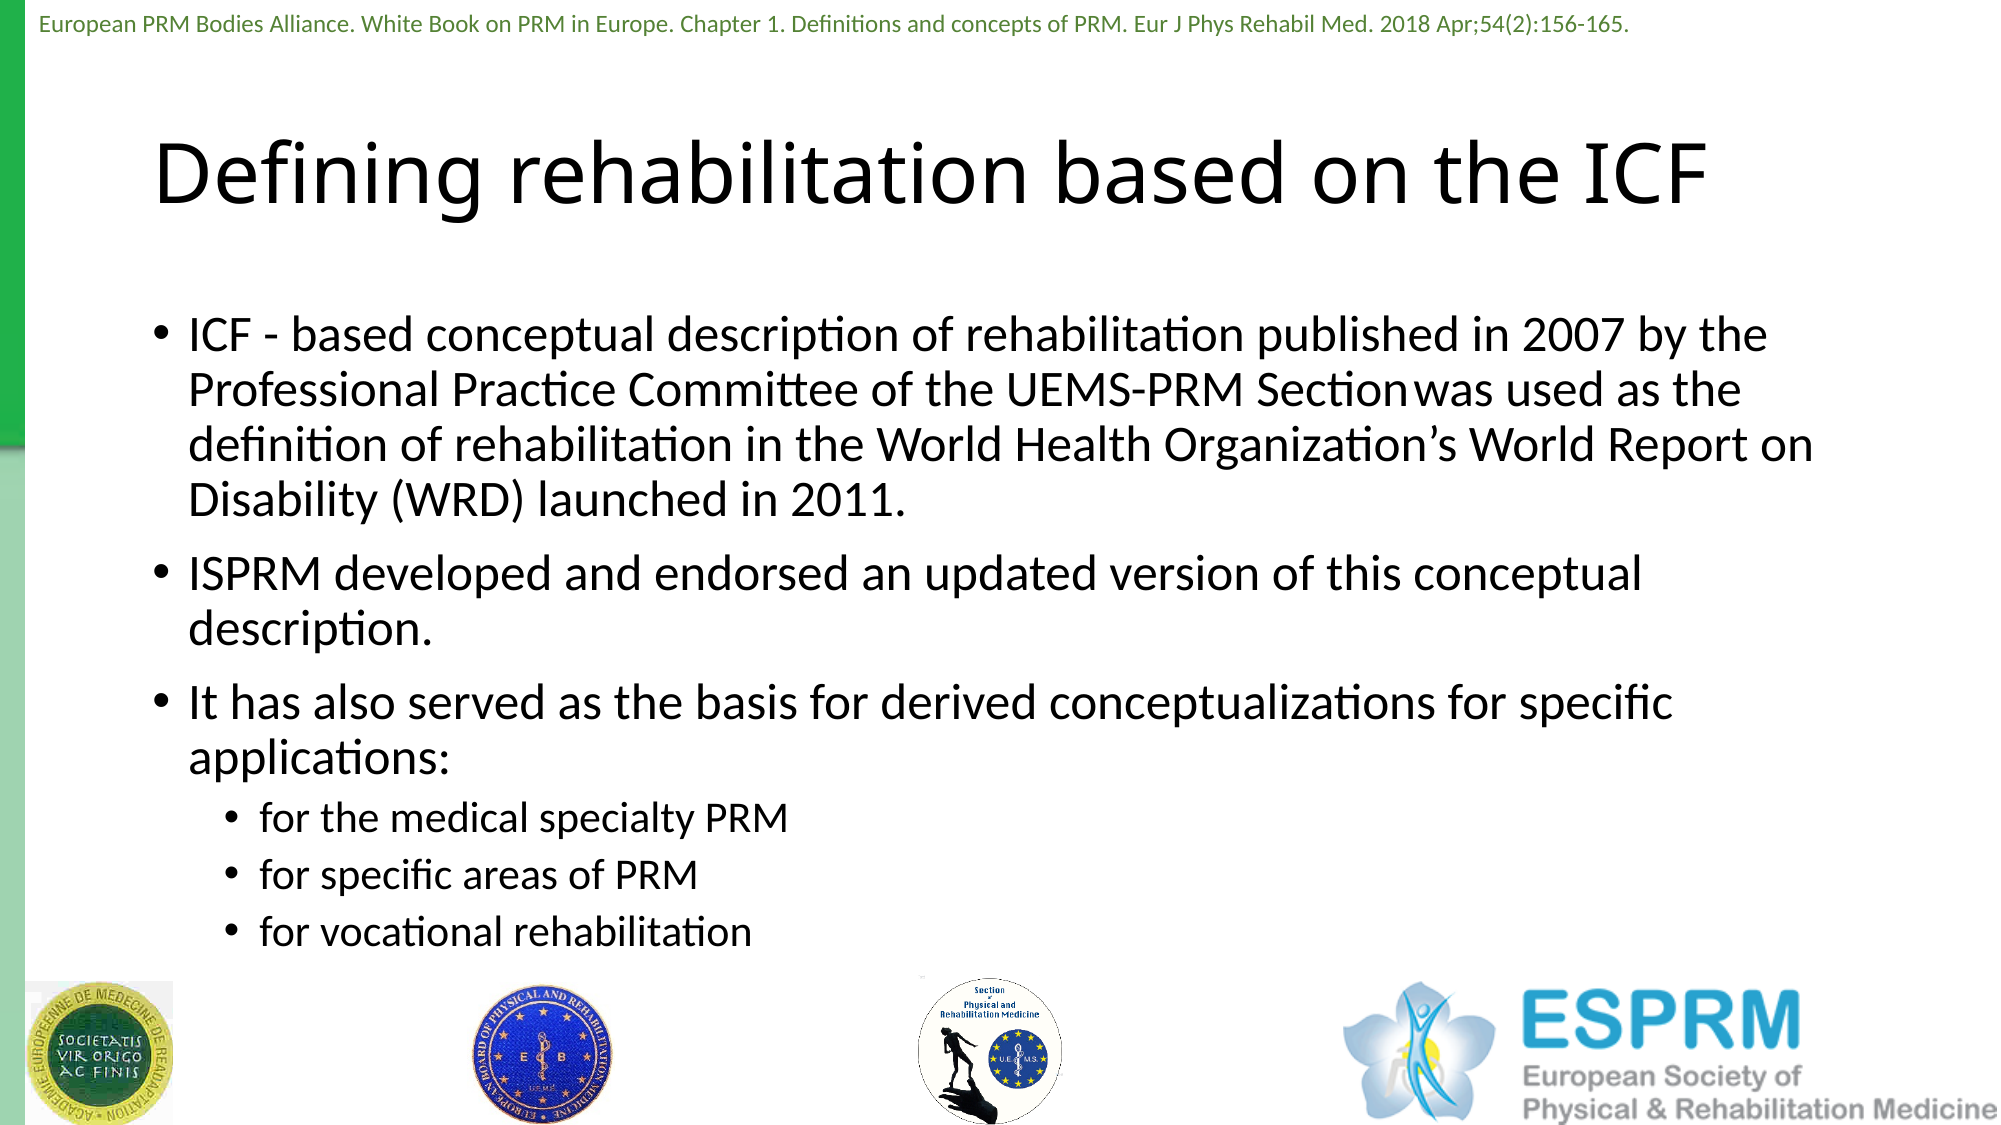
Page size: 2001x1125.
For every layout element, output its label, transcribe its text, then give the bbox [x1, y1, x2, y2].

picture [1343, 981, 1997, 1125]
picture [905, 970, 1070, 1125]
picture [467, 982, 615, 1125]
list ICF - based conceptual description of rehabilitation published in 2007 by the Professional Practice Committee of the UEMS-PRM Section was used as the definition of rehabilitation in the World Health Organization’s World Report on Disability (WRD) launched in 2011. ISPRM developed and endorsed an updated version of this conceptual description. It has also served as the basis for derived conceptualizations for specific applications: for the medical specialty PRM for specific areas of PRM for vocational rehabilitation [137, 299, 1863, 970]
picture [0, 0, 173, 1125]
title Defining rehabilitation based on the ICF [137, 75, 1863, 278]
